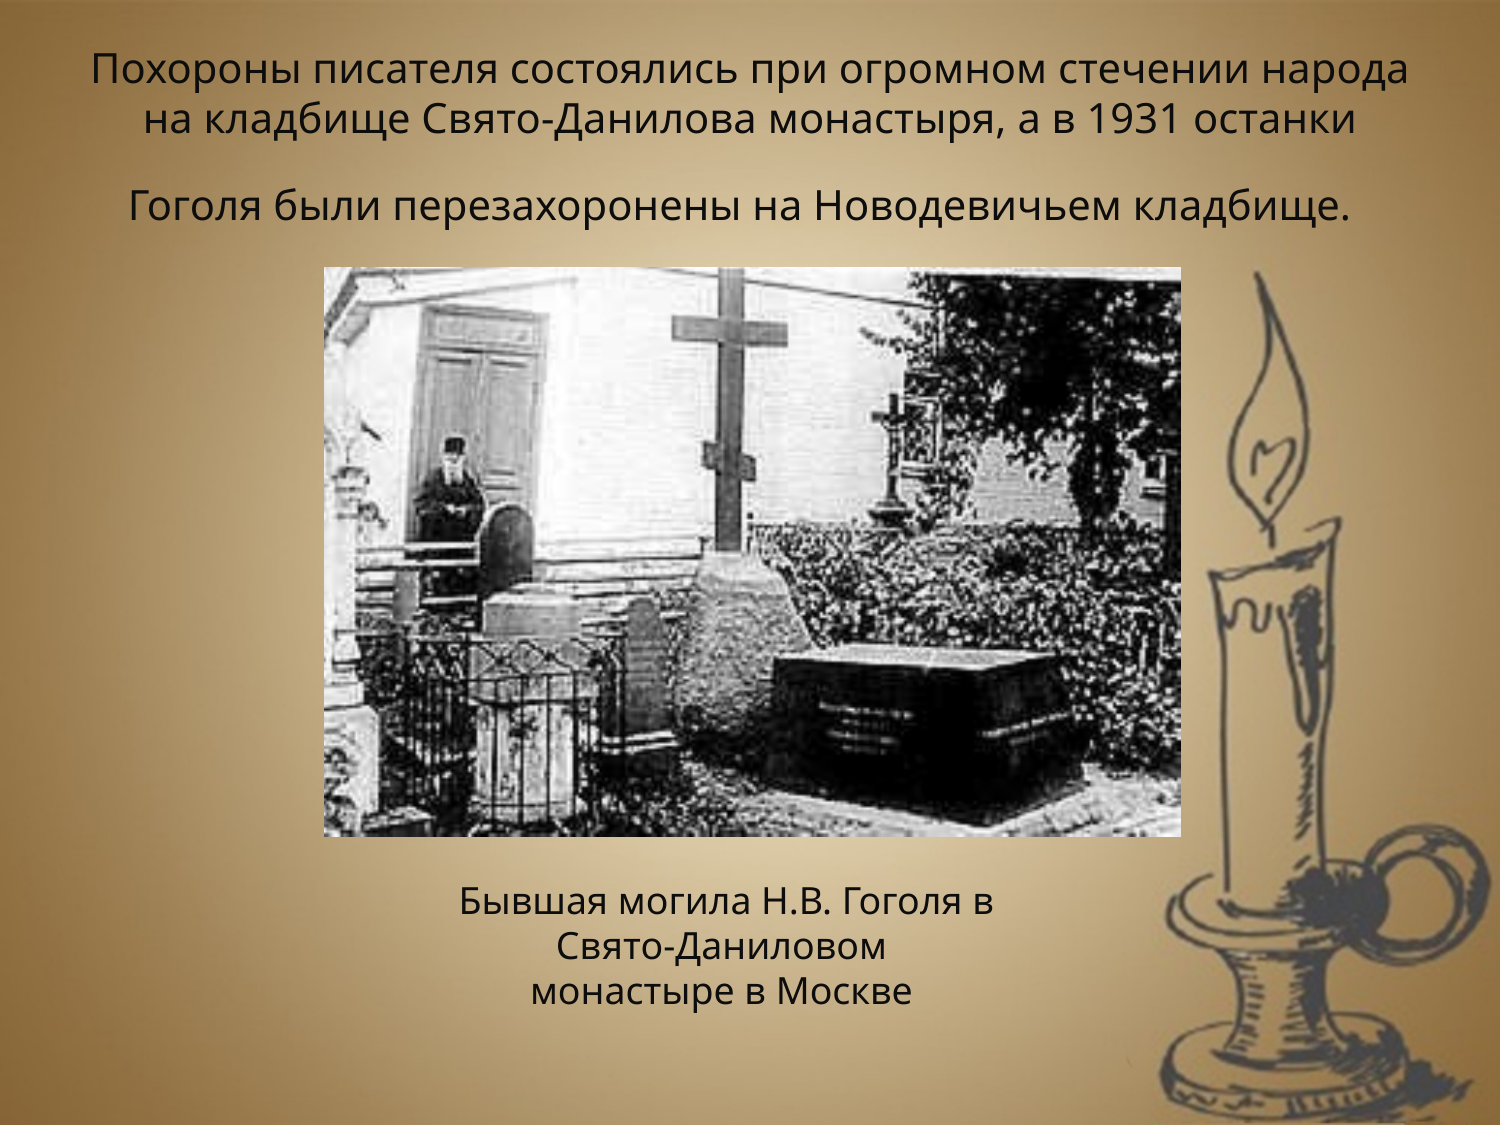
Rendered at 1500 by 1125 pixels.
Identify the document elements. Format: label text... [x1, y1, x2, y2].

title Похороны писателя состоялись при огромном стечении народа на кладбище Свято-Данилова монастыря, а в 1931 останки Гоголя были перезахоронены на Новодевичьем кладбище. [74, 45, 1426, 233]
picture [0, 0, 1500, 1125]
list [324, 266, 1182, 837]
text_box Бывшая могила Н.В. Гоголя в Свято-Даниловом монастыре в Москве [395, 869, 1058, 1020]
